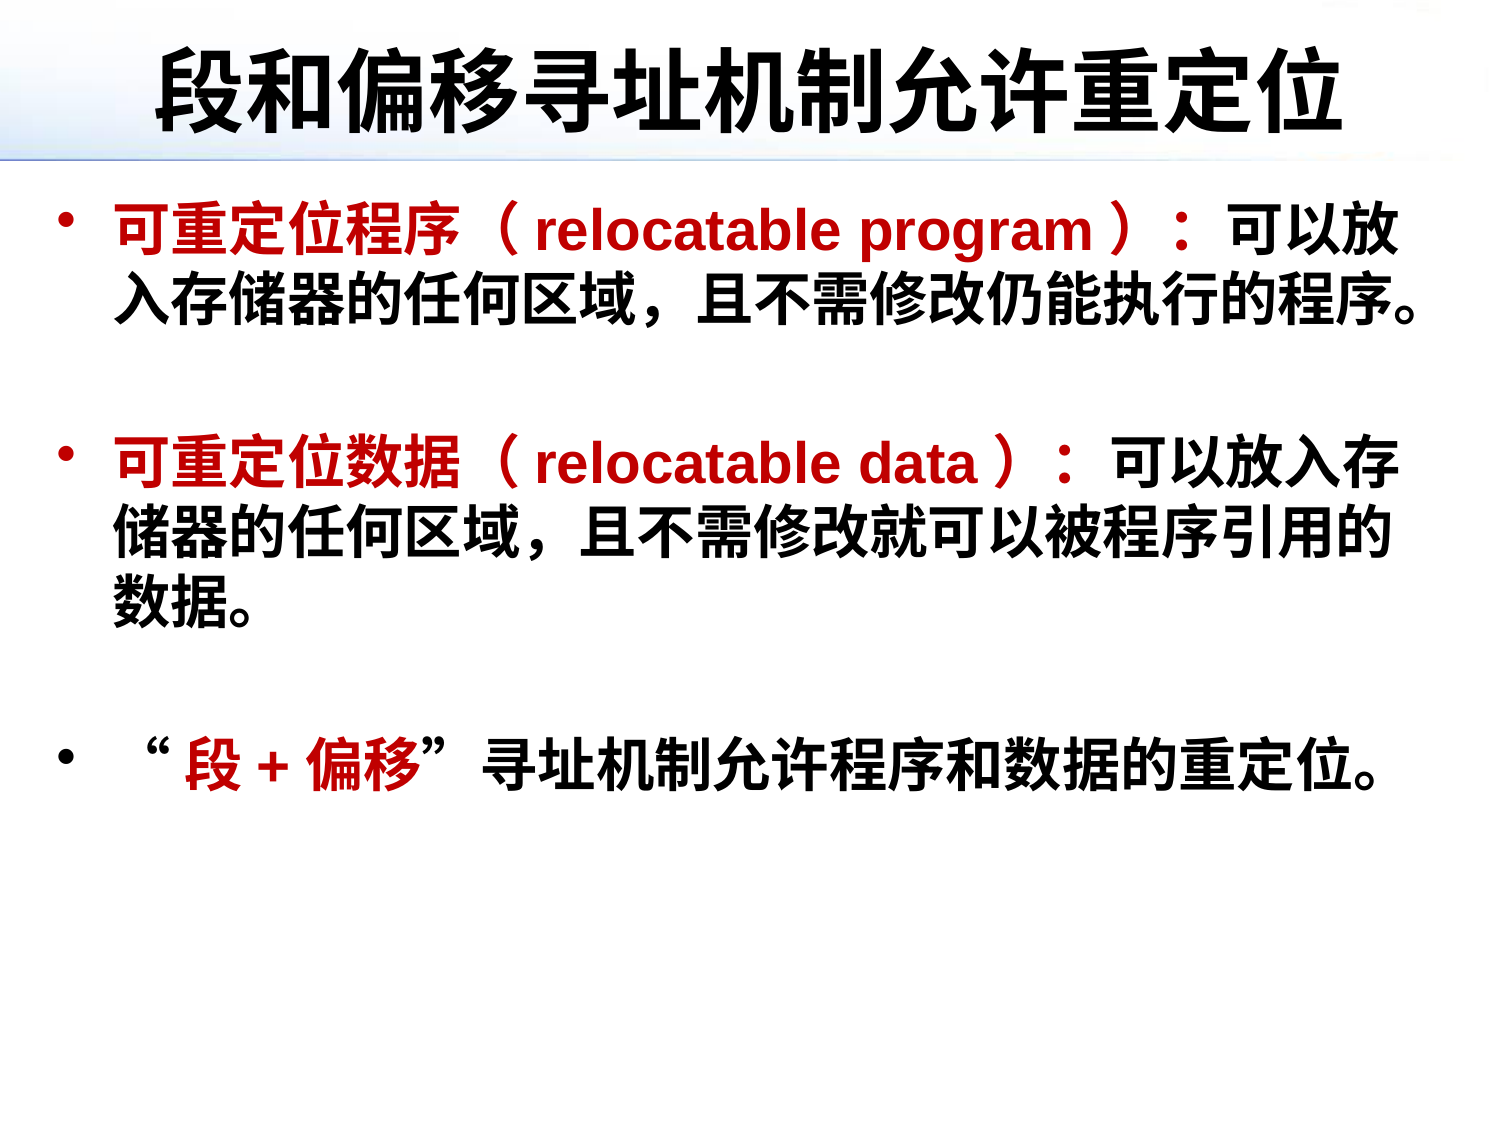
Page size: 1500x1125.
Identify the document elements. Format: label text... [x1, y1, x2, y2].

title 段和偏移寻址机制允许重定位 [29, 31, 1471, 147]
picture [0, 0, 1500, 161]
list 可重定位程序（relocatable program）：可以放入存储器的任何区域，且不需修改仍能执行的程序。 可重定位数据（relocatable data）：可以放入存储器的任何区域，且不需修改就可以被程序引用的数据。 “段+偏移”寻址机制允许程序和数据的重定位。 [41, 184, 1459, 1059]
